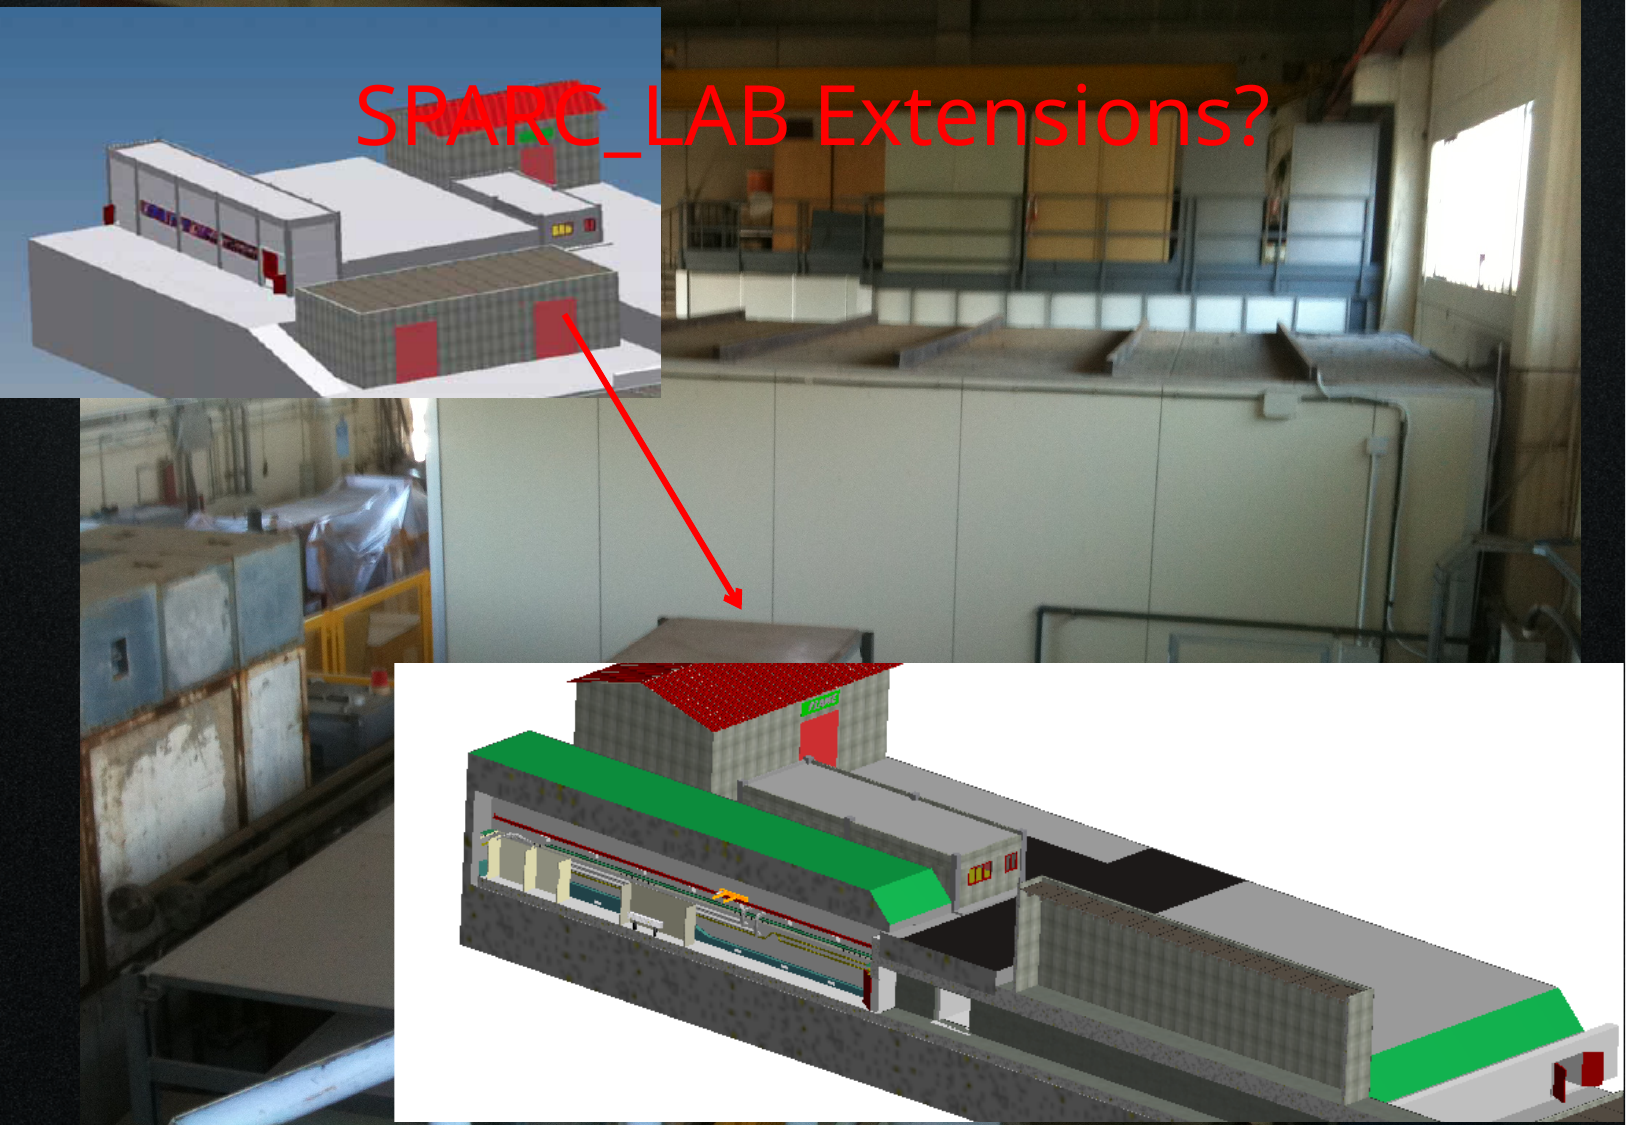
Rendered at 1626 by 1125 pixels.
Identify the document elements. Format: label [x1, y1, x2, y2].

picture [0, 0, 1626, 1125]
text_box [564, 314, 742, 611]
